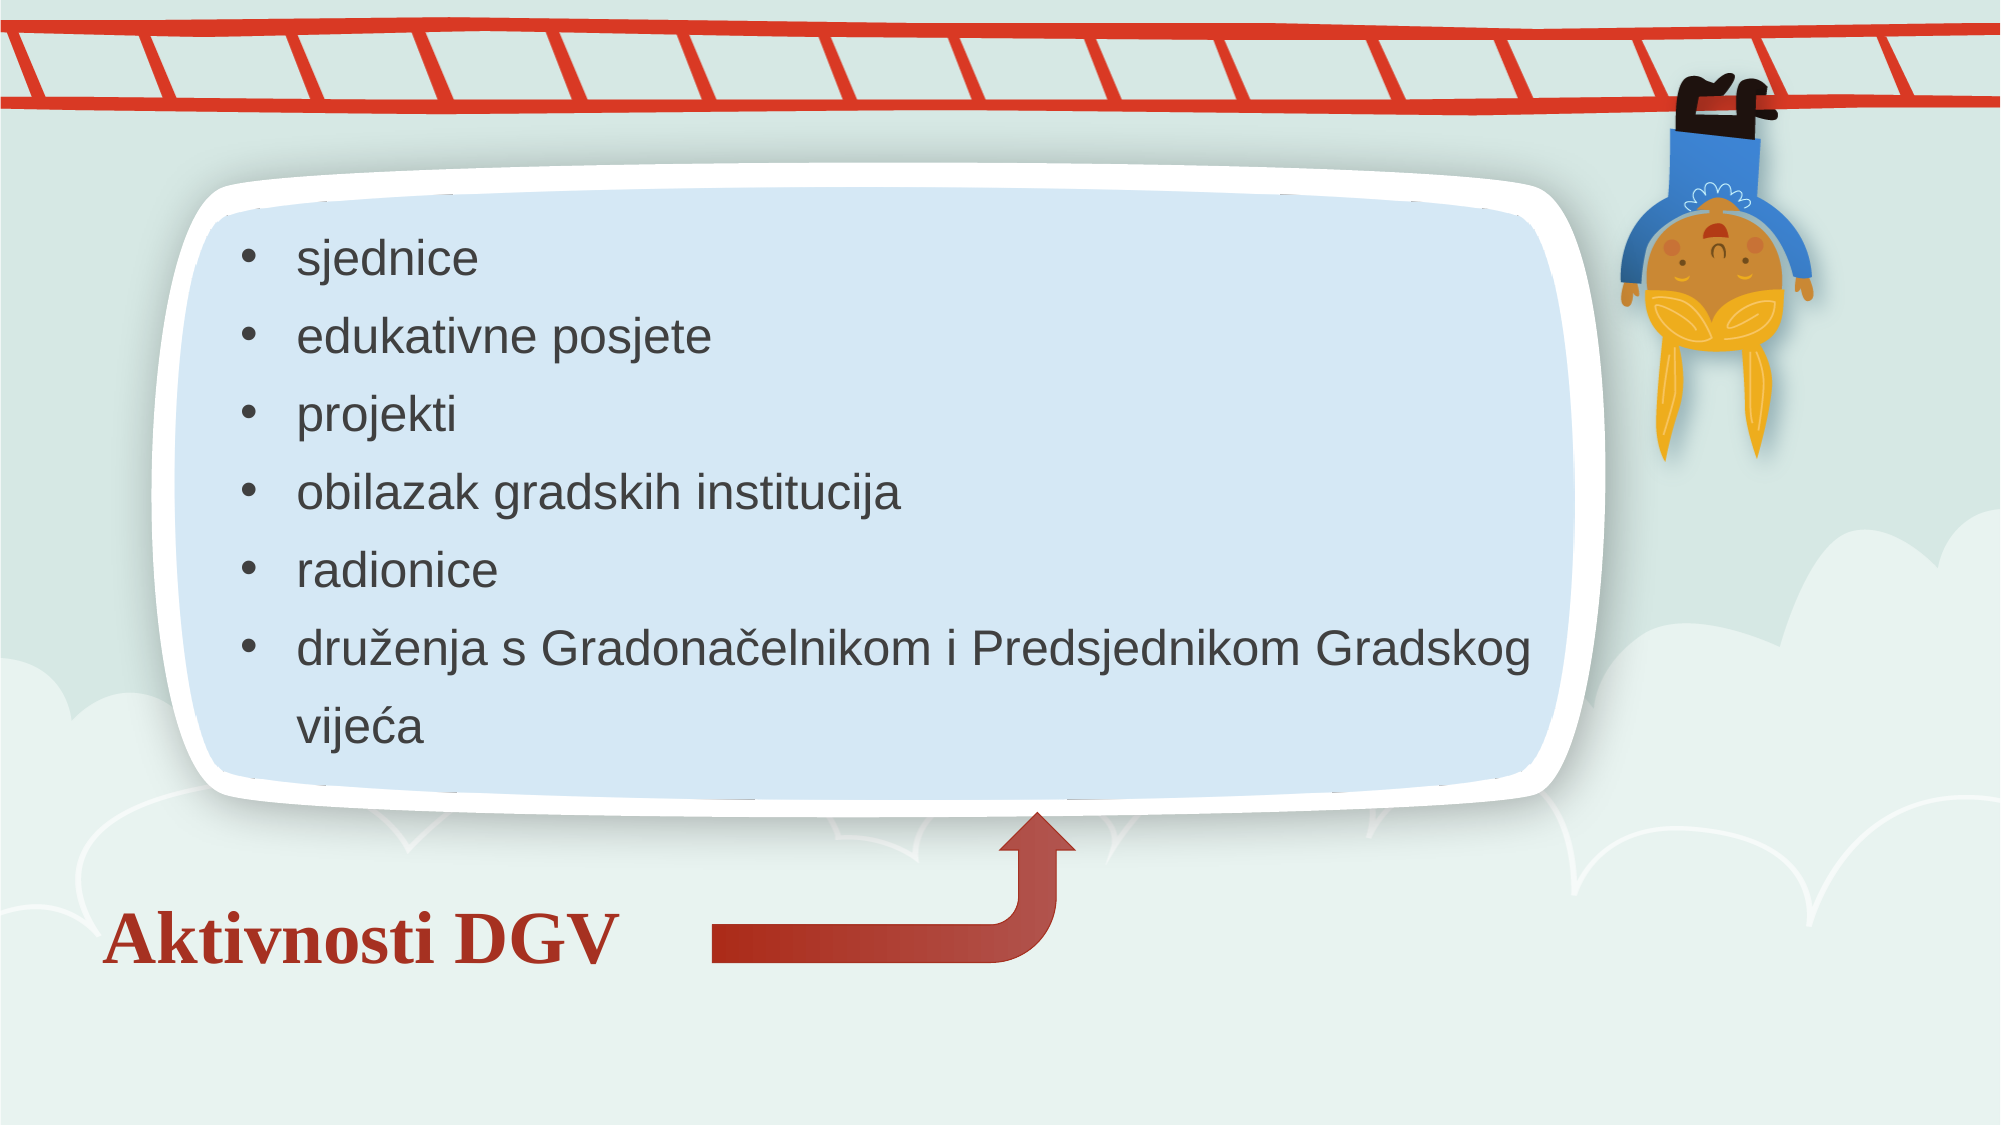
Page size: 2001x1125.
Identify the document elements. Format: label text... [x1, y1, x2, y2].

picture [0, 0, 2001, 1125]
text_box [711, 811, 1077, 964]
title Aktivnosti DGV [87, 812, 838, 988]
list sjednice edukativne posjete projekti obilazak gradskih institucija radionice druženja s Gradonačelnikom i Predsjednikom Gradskog vijeća [225, 200, 1555, 750]
